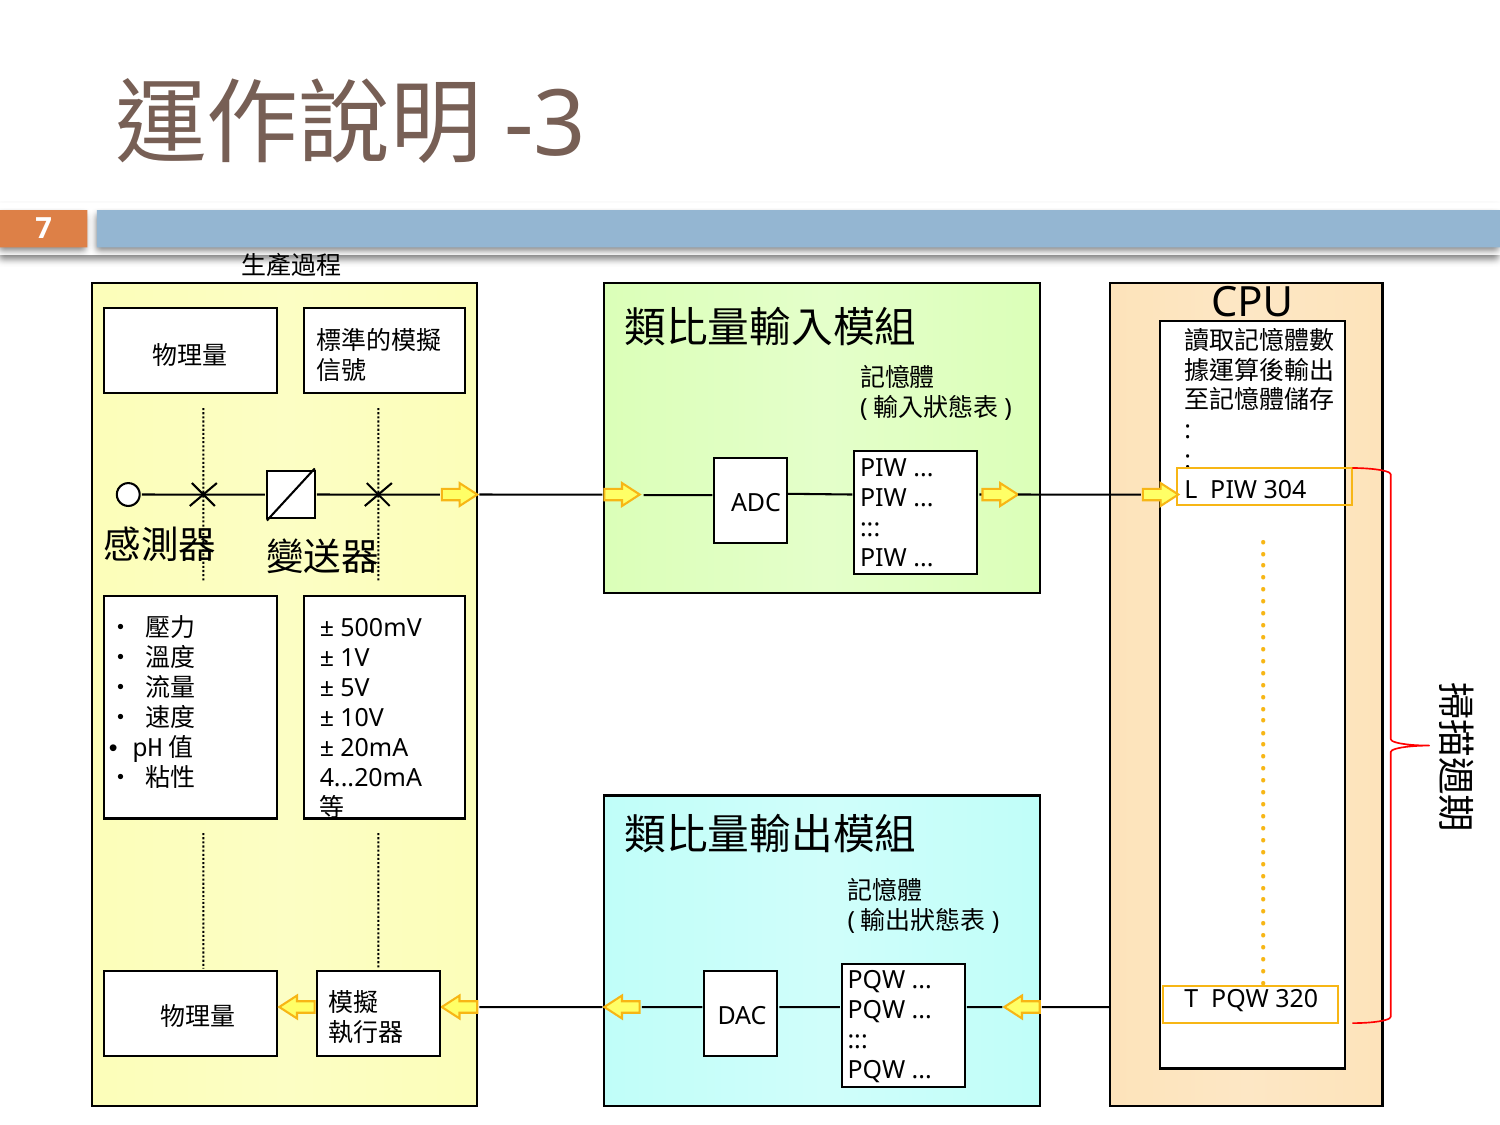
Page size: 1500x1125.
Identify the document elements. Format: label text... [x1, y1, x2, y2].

title 運作說明-3 [100, 37, 1438, 200]
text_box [604, 795, 976, 1107]
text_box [88, 1063, 478, 1107]
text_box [1352, 467, 1488, 1024]
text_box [92, 832, 641, 1057]
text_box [88, 241, 478, 835]
slide_number 7 [0, 208, 88, 249]
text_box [441, 282, 976, 594]
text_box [982, 266, 1383, 1120]
